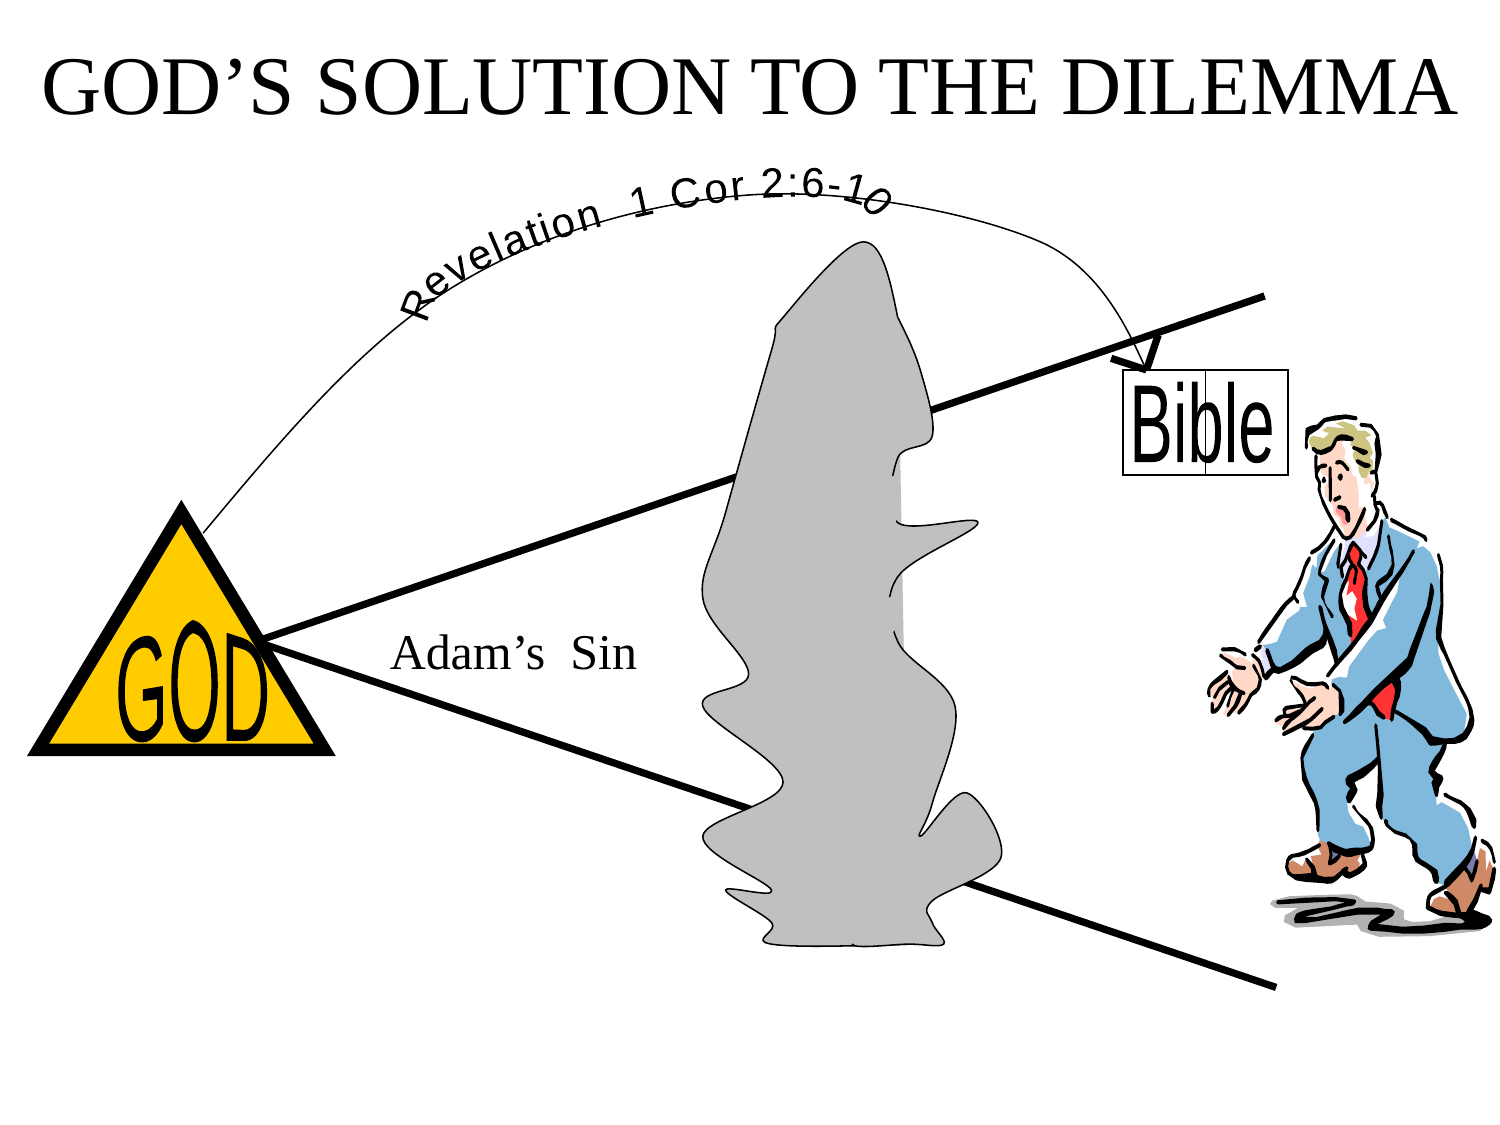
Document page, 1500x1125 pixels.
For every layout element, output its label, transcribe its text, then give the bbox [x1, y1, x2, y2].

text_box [37, 187, 1500, 988]
title GOD’S SOLUTION TO THE DILEMMA [0, 0, 1500, 163]
